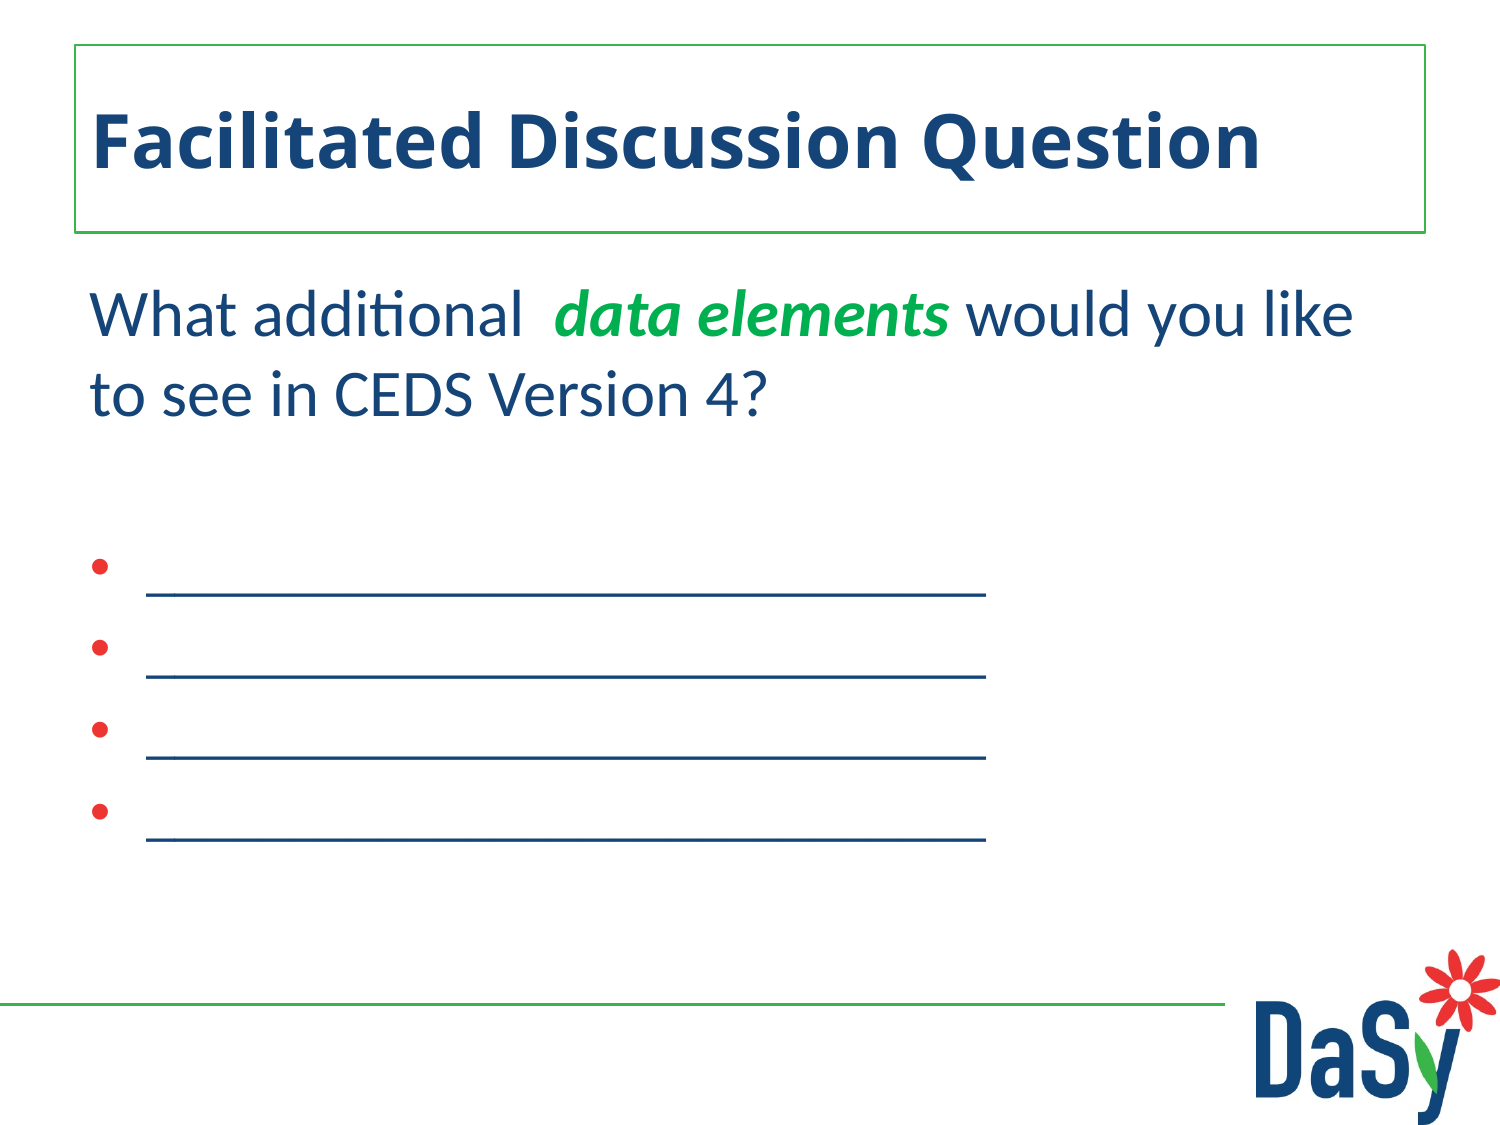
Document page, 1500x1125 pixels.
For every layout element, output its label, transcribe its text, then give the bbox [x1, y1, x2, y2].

title Facilitated Discussion Question [74, 44, 1426, 234]
picture [1256, 949, 1500, 1125]
list What additional data elements would you like to see in CEDS Version 4? _____________________________ _____________________________ _____________________________ _____________________________ [75, 262, 1425, 925]
